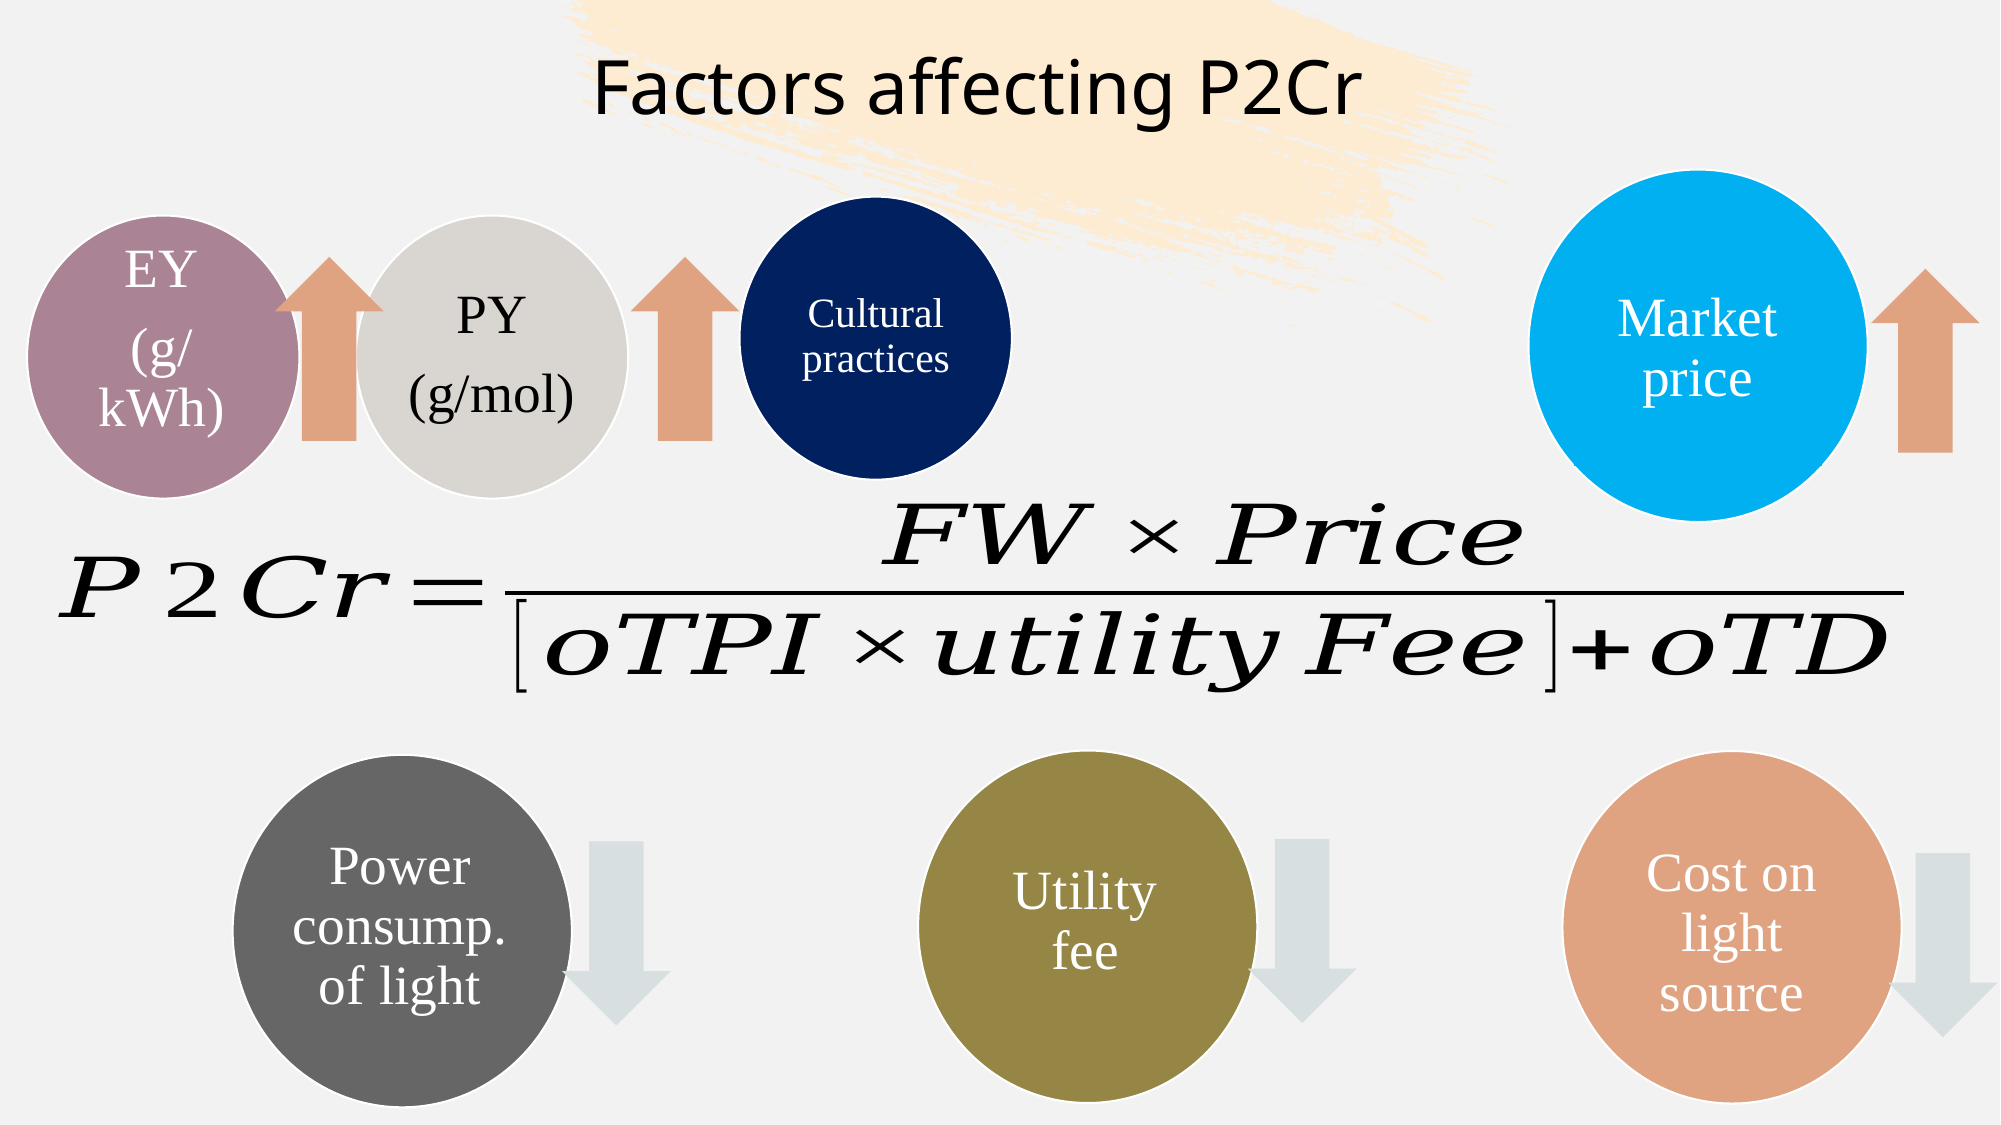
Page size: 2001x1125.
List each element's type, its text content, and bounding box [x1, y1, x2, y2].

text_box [1528, 169, 1868, 256]
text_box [918, 1038, 1258, 1104]
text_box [232, 754, 572, 1108]
text_box Factors affecting P2Cr [108, 32, 1847, 138]
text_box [274, 256, 1998, 1038]
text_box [27, 215, 300, 499]
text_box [355, 215, 629, 256]
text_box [739, 196, 1012, 480]
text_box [1562, 1038, 1902, 1104]
